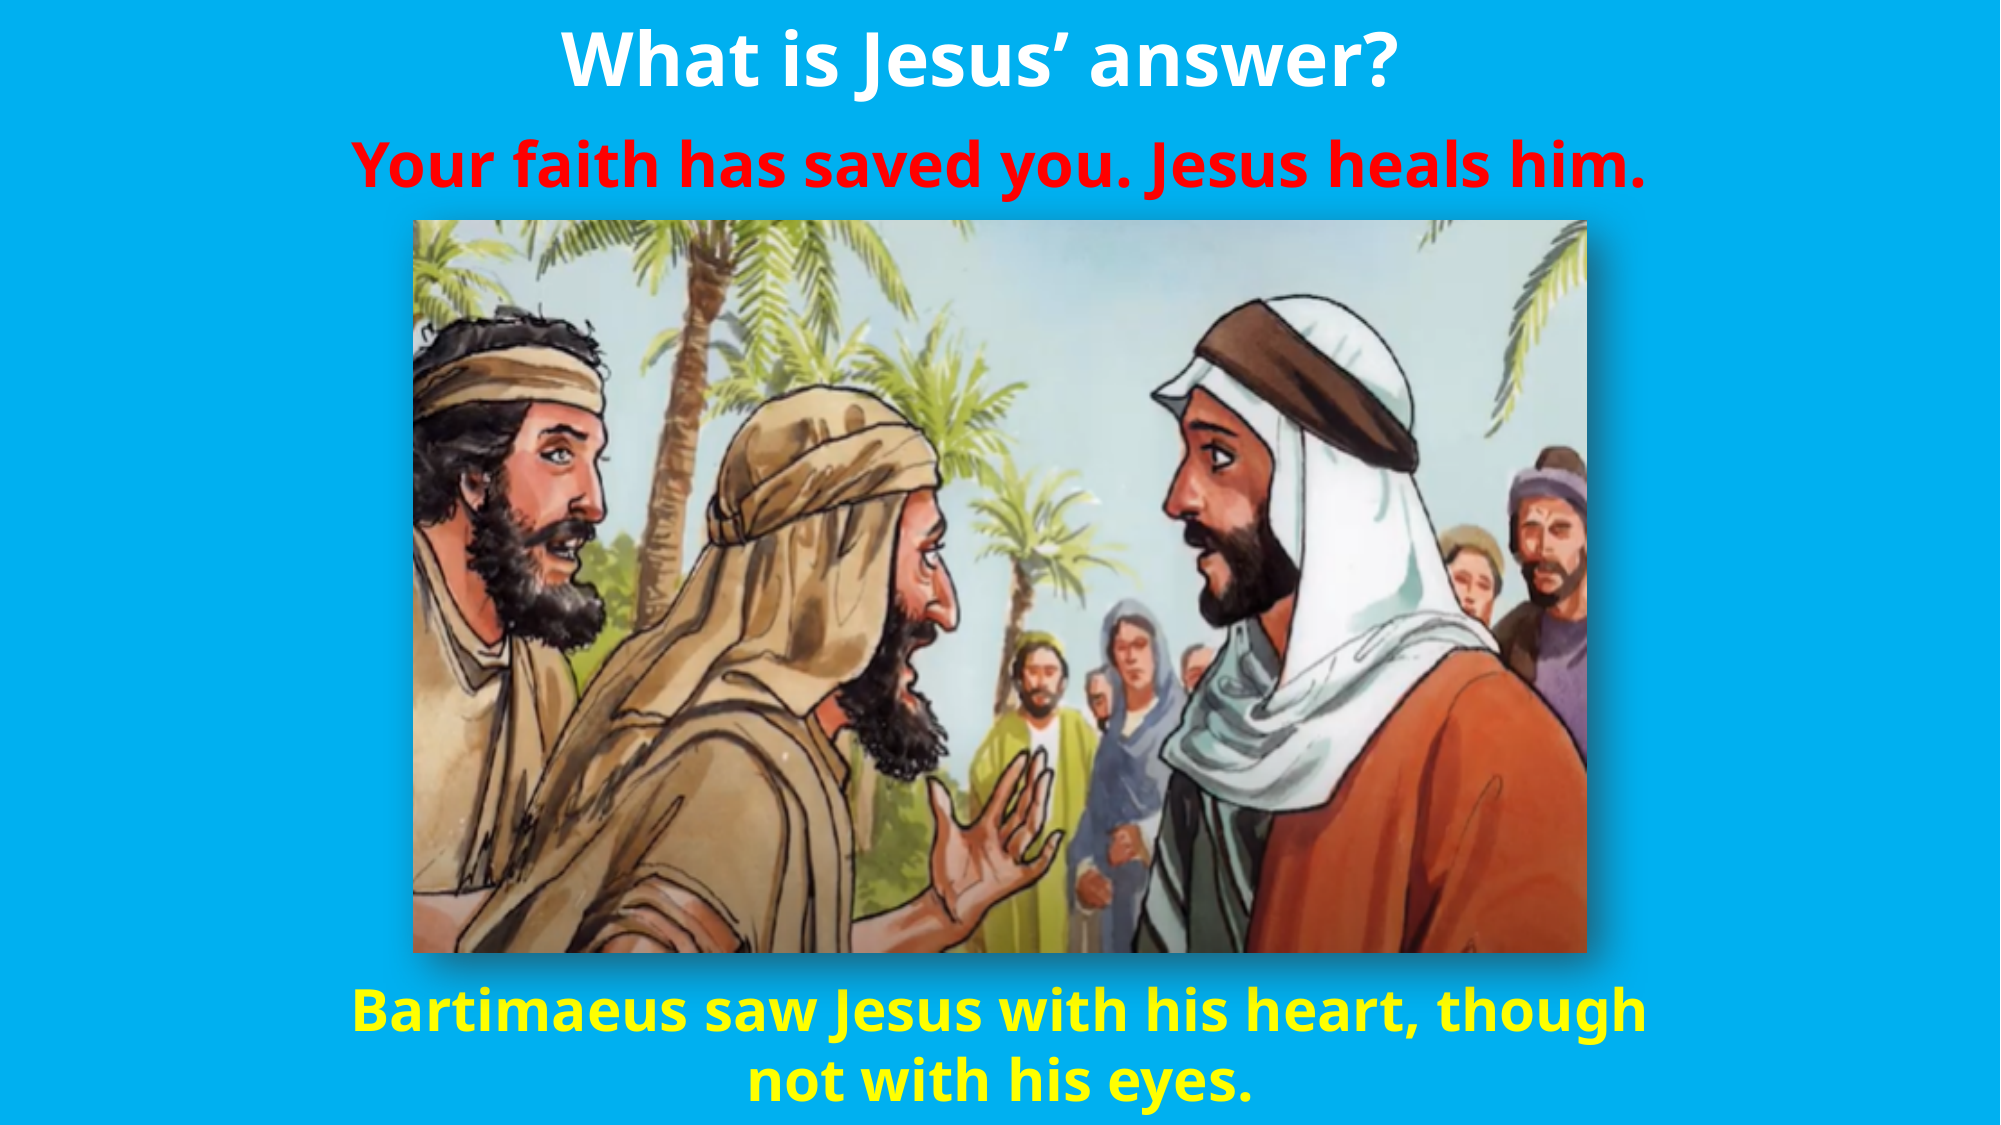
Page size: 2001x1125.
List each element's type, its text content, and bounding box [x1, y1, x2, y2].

text_box Your faith has saved you. Jesus heals him. [0, 117, 2000, 208]
title What is Jesus’ answer? [137, 0, 1863, 117]
picture [414, 221, 1588, 953]
text_box Bartimaeus saw Jesus with his heart, though not with his eyes. [330, 965, 1670, 1120]
